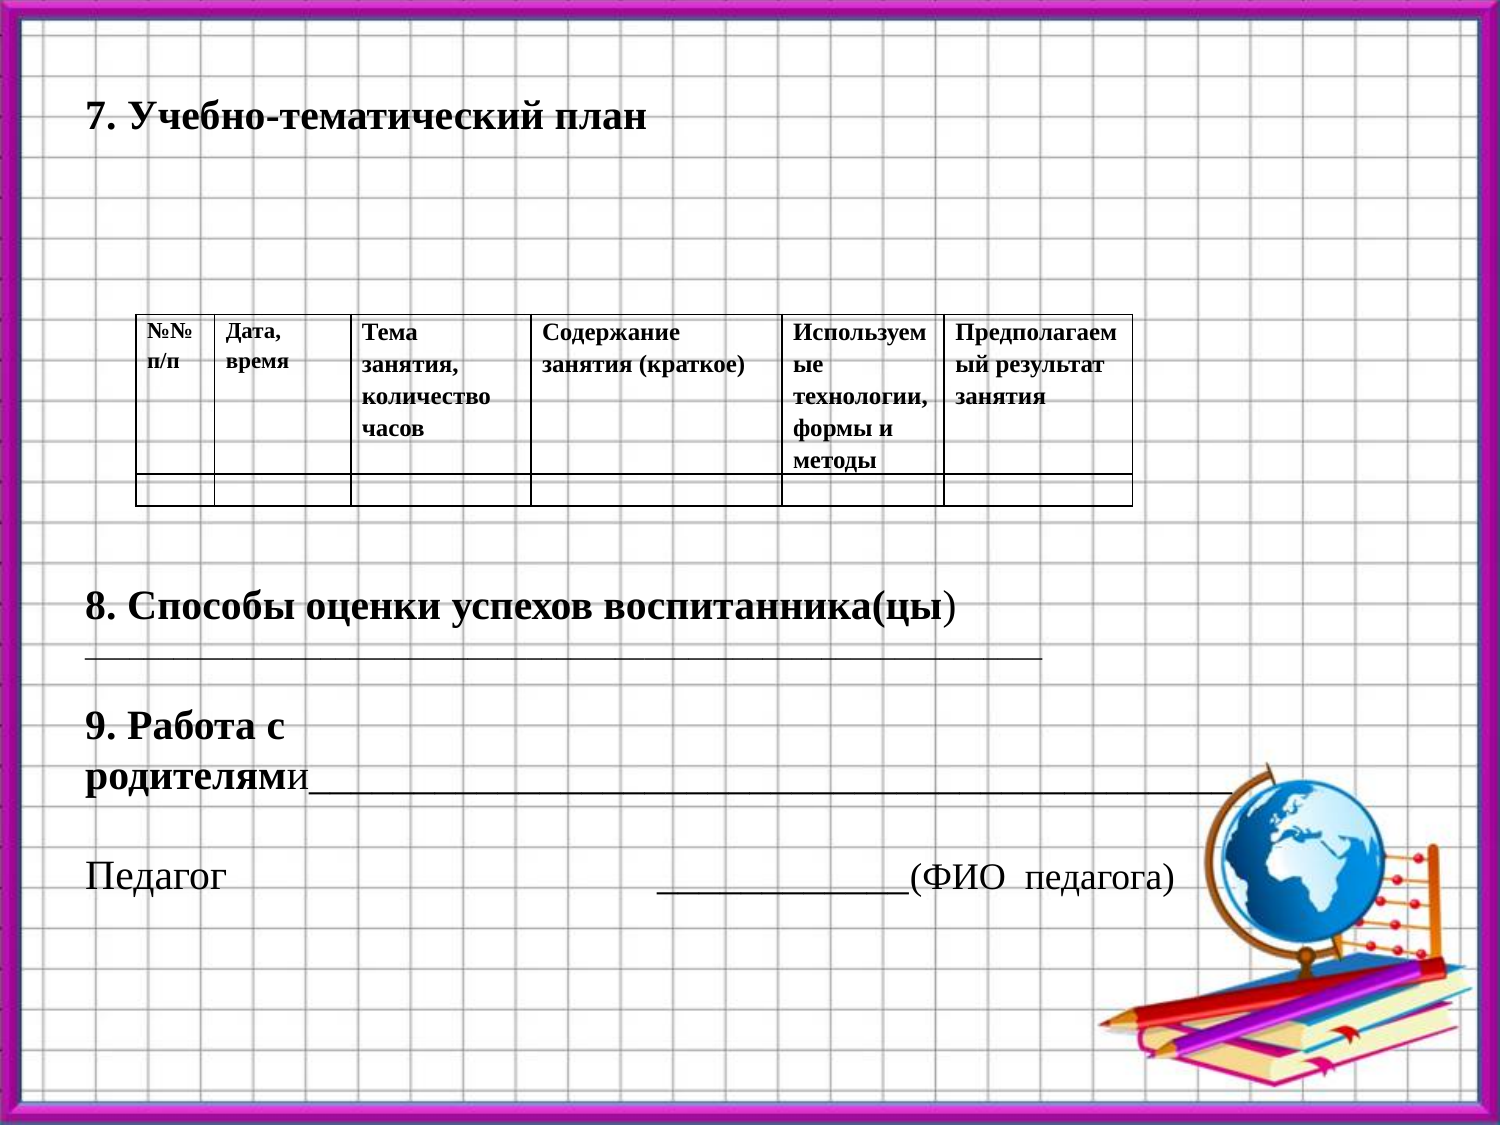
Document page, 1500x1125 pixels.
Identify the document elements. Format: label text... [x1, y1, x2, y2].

text_box 7. Учебно-тематический план 8. Способы оценки успехов воспитанника(цы) _________________________________________________________________ 9. Работа с родителями____________________________________________ Педагог ____________(ФИО педагога) [70, 80, 1311, 906]
picture [0, 0, 1500, 1125]
